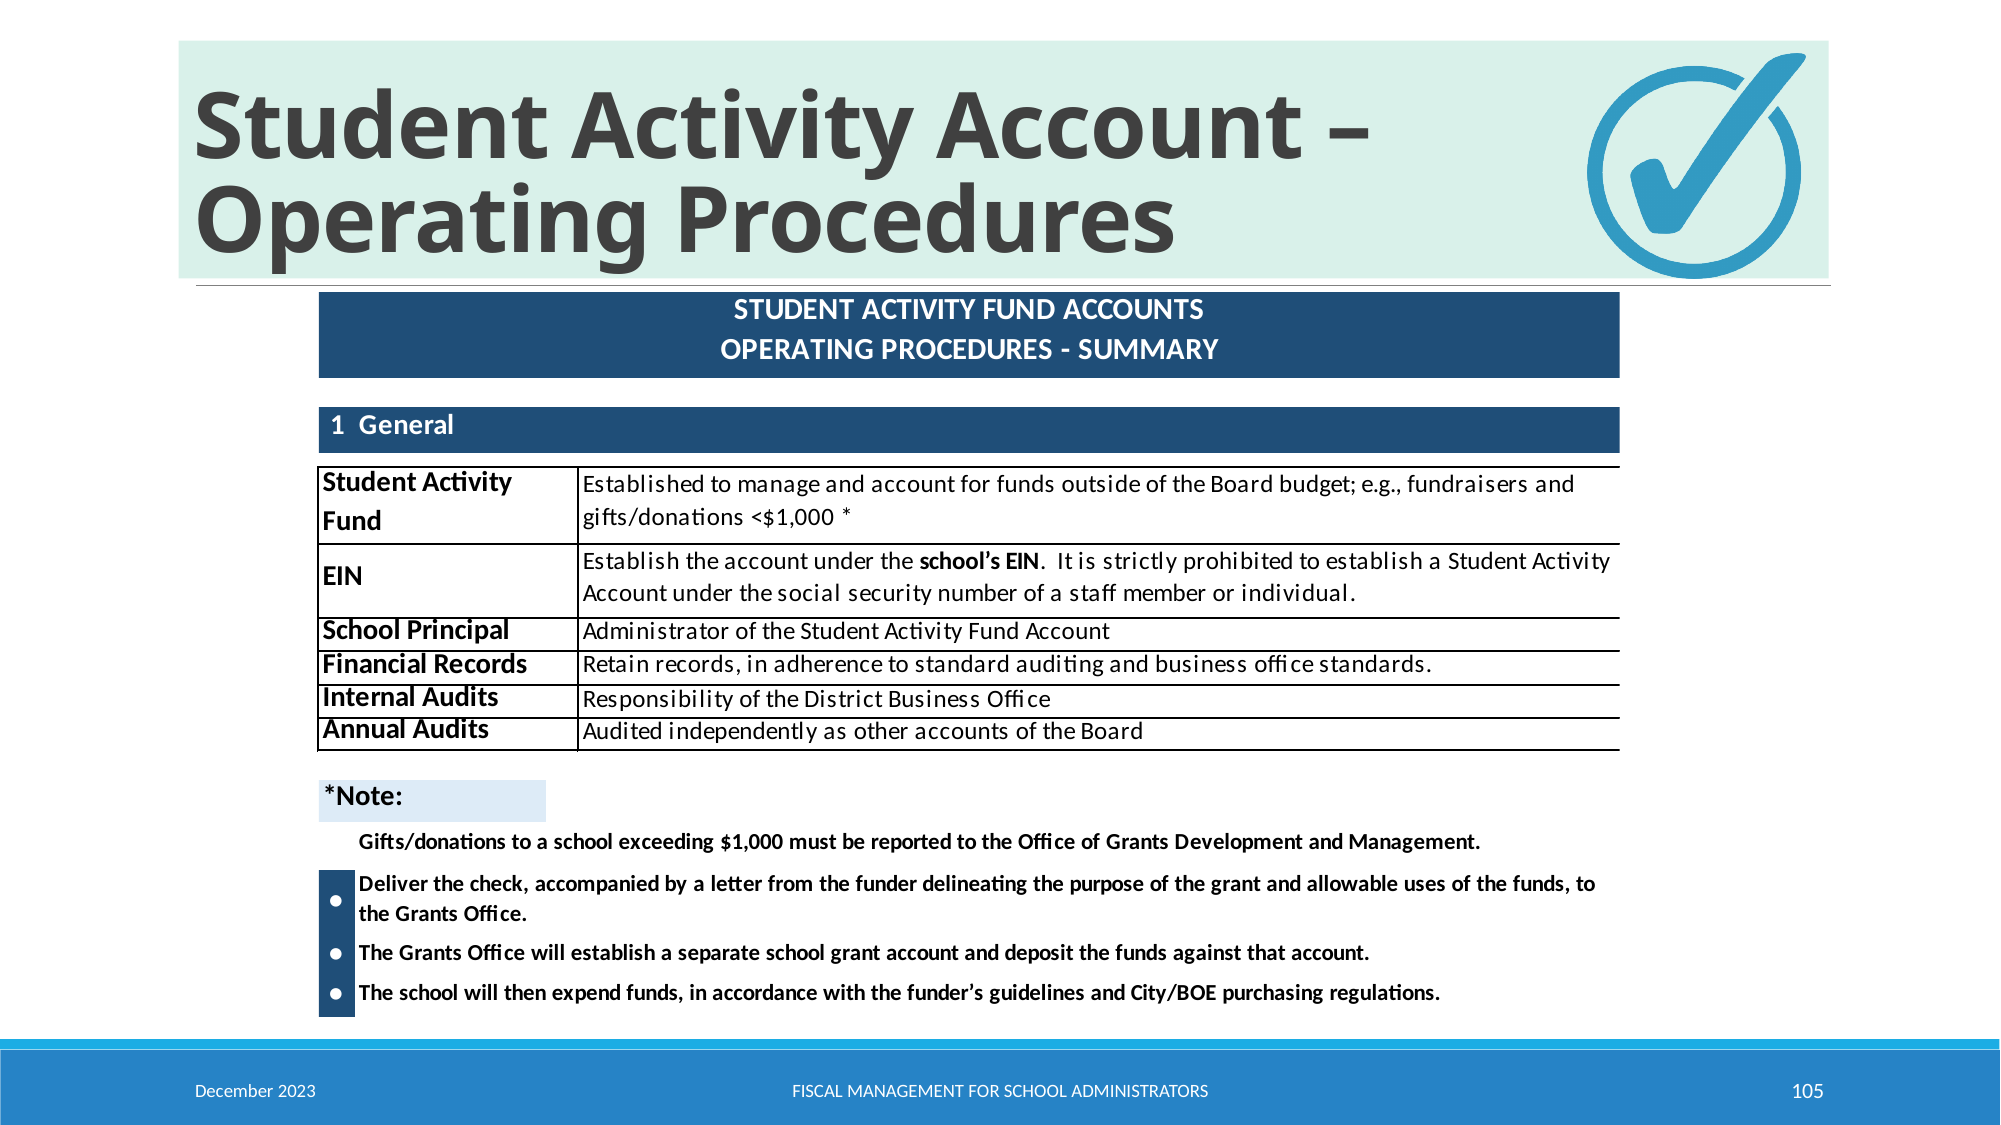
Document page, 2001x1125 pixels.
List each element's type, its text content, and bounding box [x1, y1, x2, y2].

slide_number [180, 1059, 586, 1120]
footer Fiscal Management for School Administrators [604, 1059, 1396, 1120]
picture [316, 289, 1623, 1041]
title Student Activity Account – Operating Procedures [178, 40, 1829, 279]
picture [1587, 52, 1806, 279]
slide_number 105 [1624, 1059, 1840, 1120]
